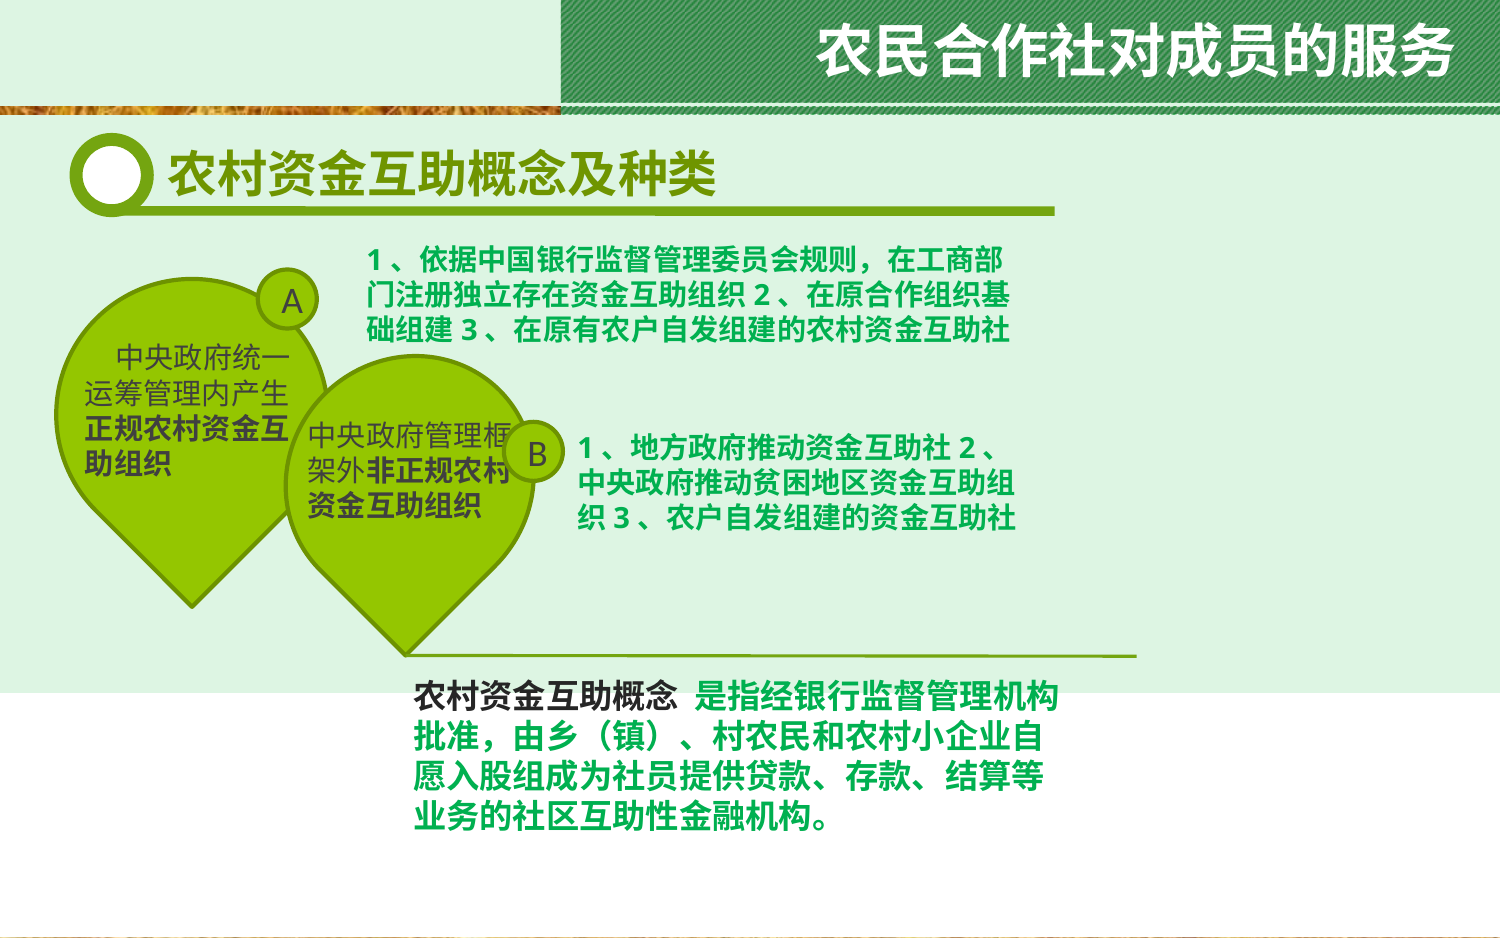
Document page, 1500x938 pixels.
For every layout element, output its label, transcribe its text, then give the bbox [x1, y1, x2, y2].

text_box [70, 133, 154, 217]
text_box [84, 276, 272, 328]
text_box 农民合作社对成员的服务 [800, 6, 1472, 91]
text_box [75, 488, 287, 609]
text_box 农村资金互助概念 是指经银行监督管理机构批准，由乡（镇）、村农民和农村小企业自愿入股组成为社员提供贷款、存款、结算等业务的社区互助性金融机构。 [777, 667, 1090, 843]
text_box [54, 350, 70, 479]
picture [0, 106, 560, 115]
text_box 中央政府统一运筹管理内产生正规农村资金互助组织 [70, 328, 329, 488]
text_box [308, 354, 518, 410]
text_box B [501, 419, 562, 483]
text_box 中央政府管理框架外非正规农村资金互助组织 [292, 410, 528, 565]
text_box [312, 565, 499, 658]
text_box A [255, 267, 319, 328]
text_box 农村资金互助概念及种类 [155, 135, 763, 209]
text_box 1、地方政府推动资金互助社2、中央政府推动贫困地区资金互助组织3、农户自发组建的资金互助社 [777, 421, 1043, 542]
text_box [528, 483, 536, 519]
text_box 1、依据中国银行监督管理委员会规则，在工商部门注册独立存在资金互助组织2、在原合作组织基础组建3、在原有农户自发组建的农村资金互助社 [351, 234, 1032, 354]
text_box 1、地方政府推动资金互助社2、中央政府推动贫困地区资金互助组织3、农户自发组建的资金互助社 [562, 421, 765, 542]
text_box [283, 440, 292, 531]
text_box 农村资金互助概念 是指经银行监督管理机构批准，由乡（镇）、村农民和农村小企业自愿入股组成为社员提供贷款、存款、结算等业务的社区互助性金融机构。 [398, 667, 765, 843]
